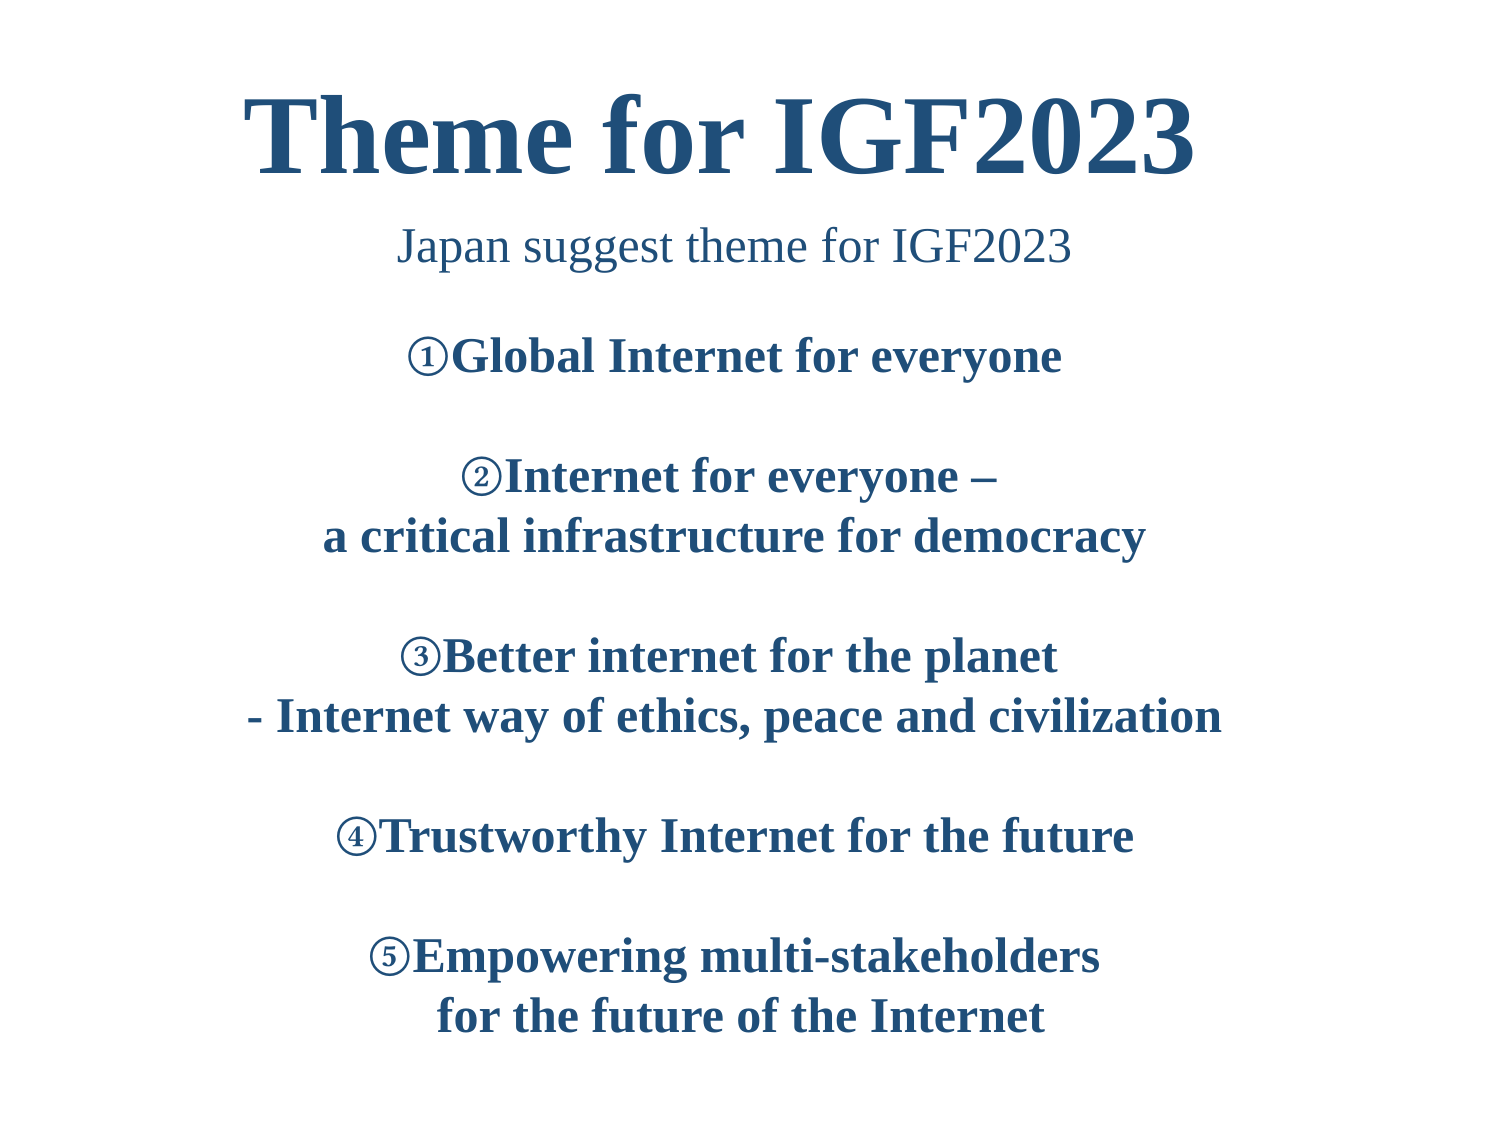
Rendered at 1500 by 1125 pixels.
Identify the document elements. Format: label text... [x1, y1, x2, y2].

text_box Japan suggest theme for IGF2023 ①Global Internet for everyone ②Internet for everyone – a critical infrastructure for democracy ③Better internet for the planet - Internet way of ethics, peace and civilization ④Trustworthy Internet for the future ⑤Empowering multi-stakeholders for the future of the Internet [82, 205, 1387, 1050]
text_box Theme for IGF2023 [228, 53, 1242, 204]
